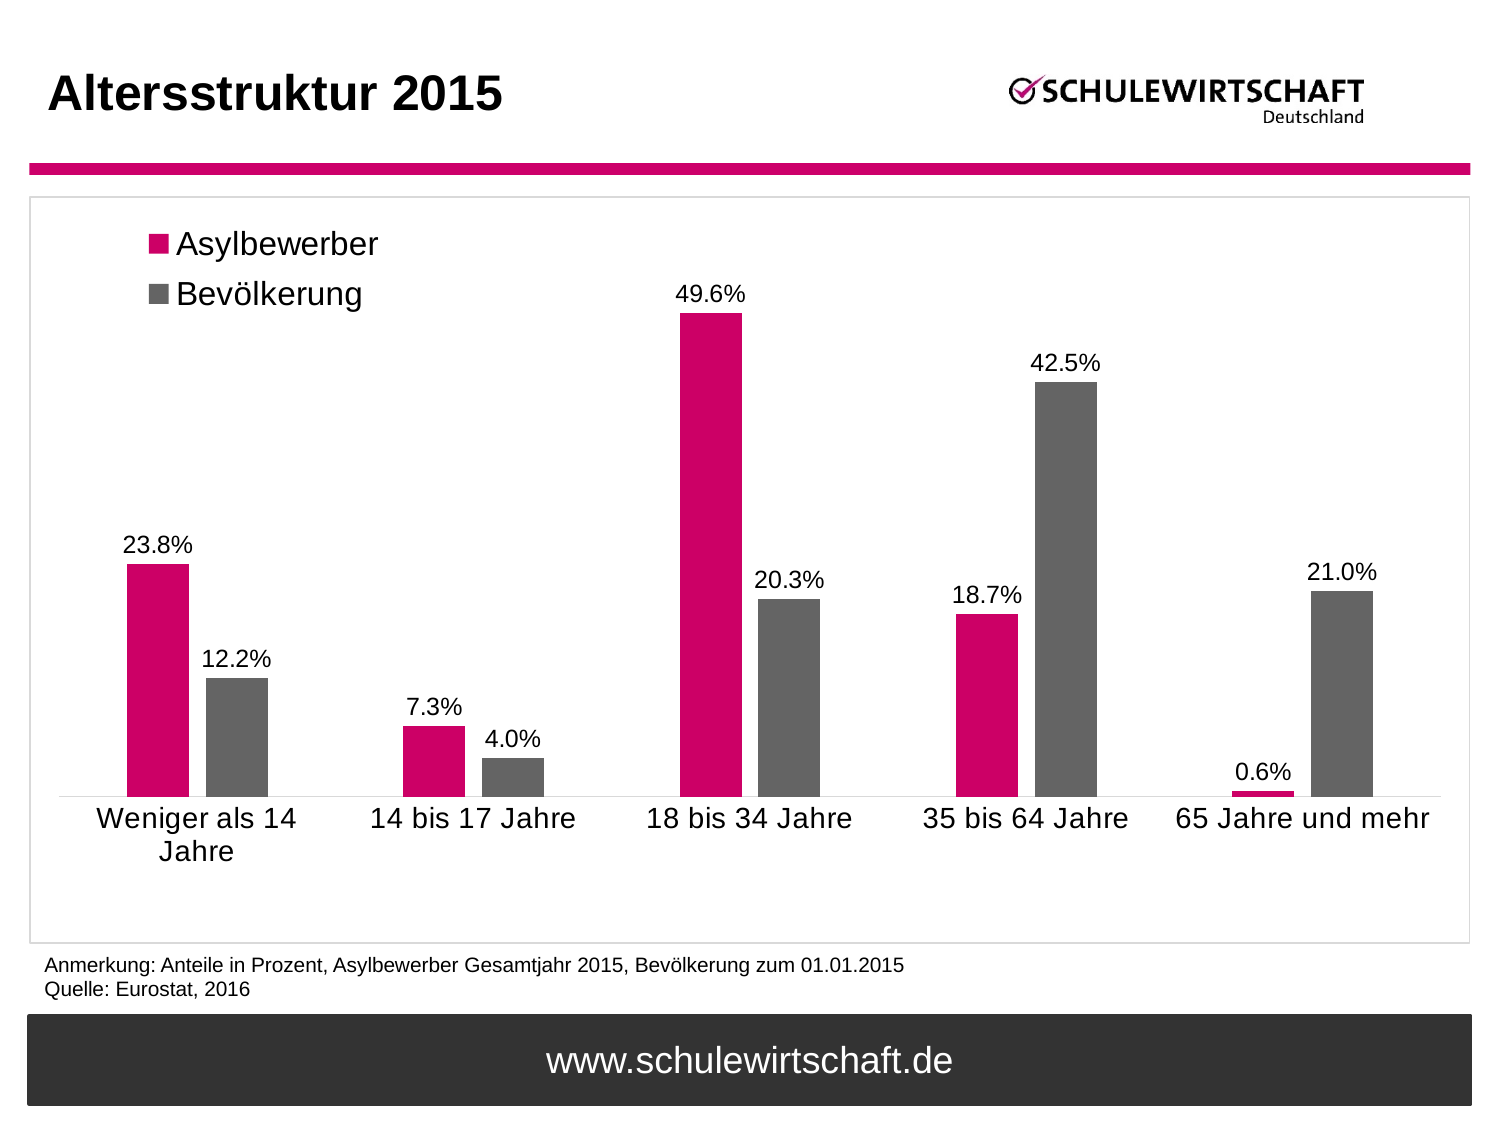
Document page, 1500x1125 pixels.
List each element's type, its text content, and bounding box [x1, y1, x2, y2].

text_box Anmerkung: Anteile in Prozent, Asylbewerber Gesamtjahr 2015, Bevölkerung zum 01.01.2015 Quelle: Eurostat, 2016 [29, 951, 1424, 1009]
picture [1009, 74, 1364, 123]
title Altersstruktur 2015 [32, 38, 919, 143]
chart [29, 196, 1471, 945]
